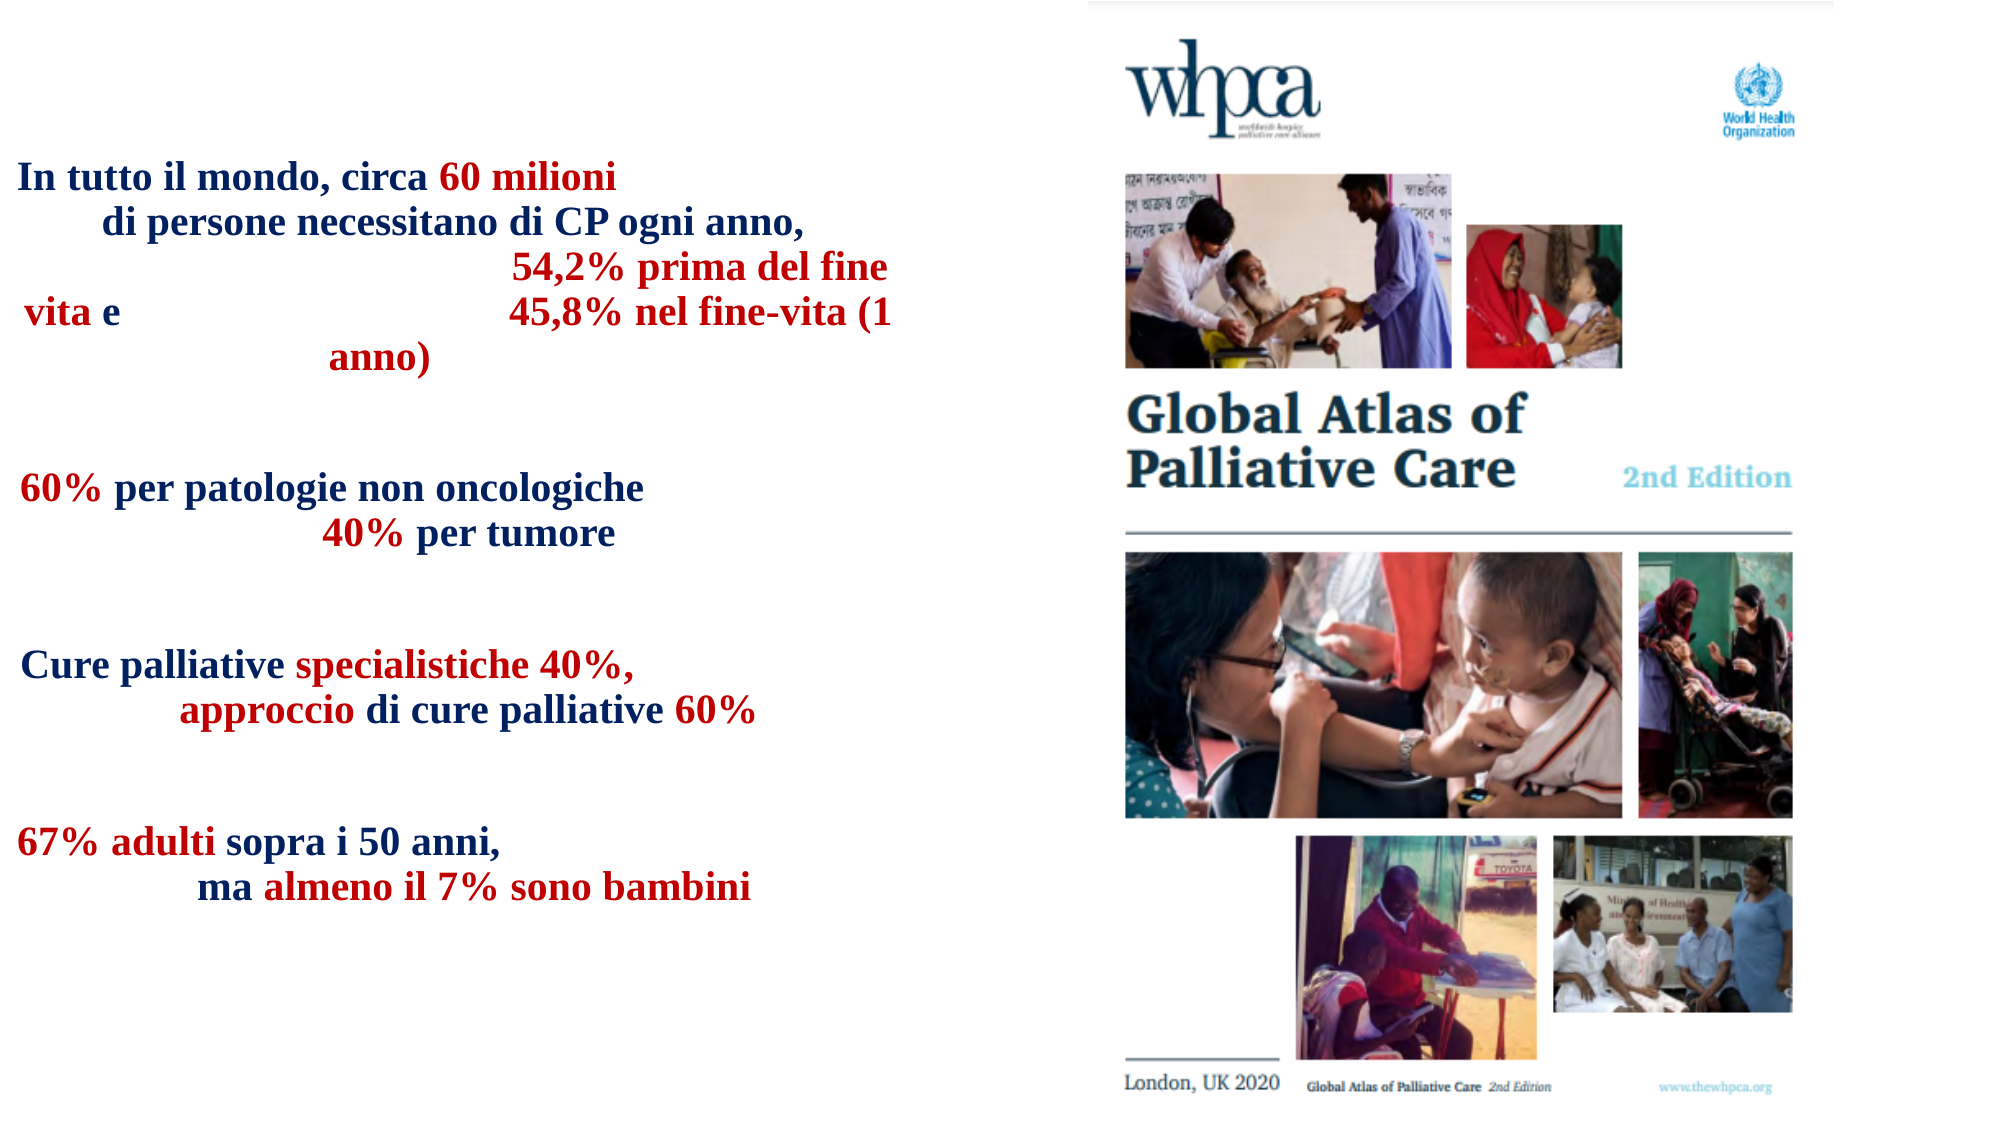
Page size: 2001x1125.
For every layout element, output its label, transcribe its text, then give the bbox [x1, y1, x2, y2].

list In tutto il mondo, circa 60 milioni di persone necessitano di CP ogni anno, 54,2% prima del fine vita e 45,8% nel fine-vita (1 anno) 60% per patologie non oncologiche 40% per tumore Cure palliative specialistiche 40%, approccio di cure palliative 60% 67% adulti sopra i 50 anni, ma almeno il 7% sono bambini [0, 0, 918, 1125]
picture [1088, 0, 1834, 1125]
